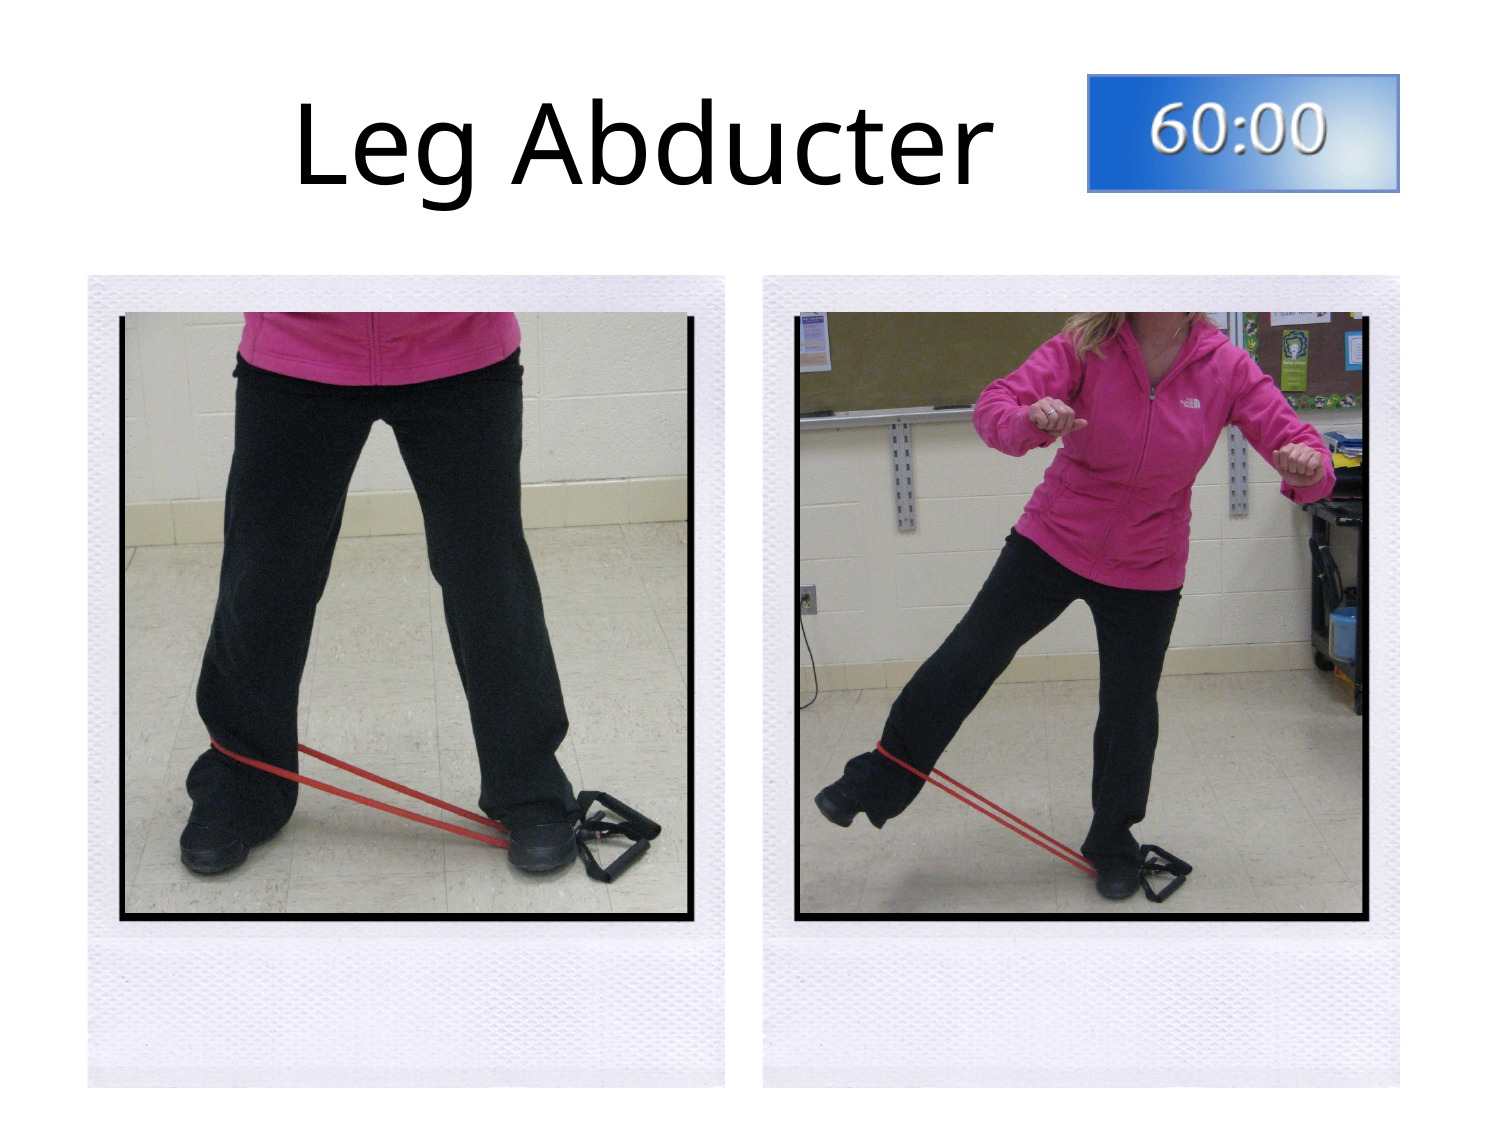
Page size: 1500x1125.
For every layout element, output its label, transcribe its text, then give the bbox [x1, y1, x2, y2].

picture [762, 274, 1401, 1088]
picture [1087, 74, 1401, 193]
picture [87, 274, 726, 1088]
title Leg Abducter [99, 37, 1375, 242]
